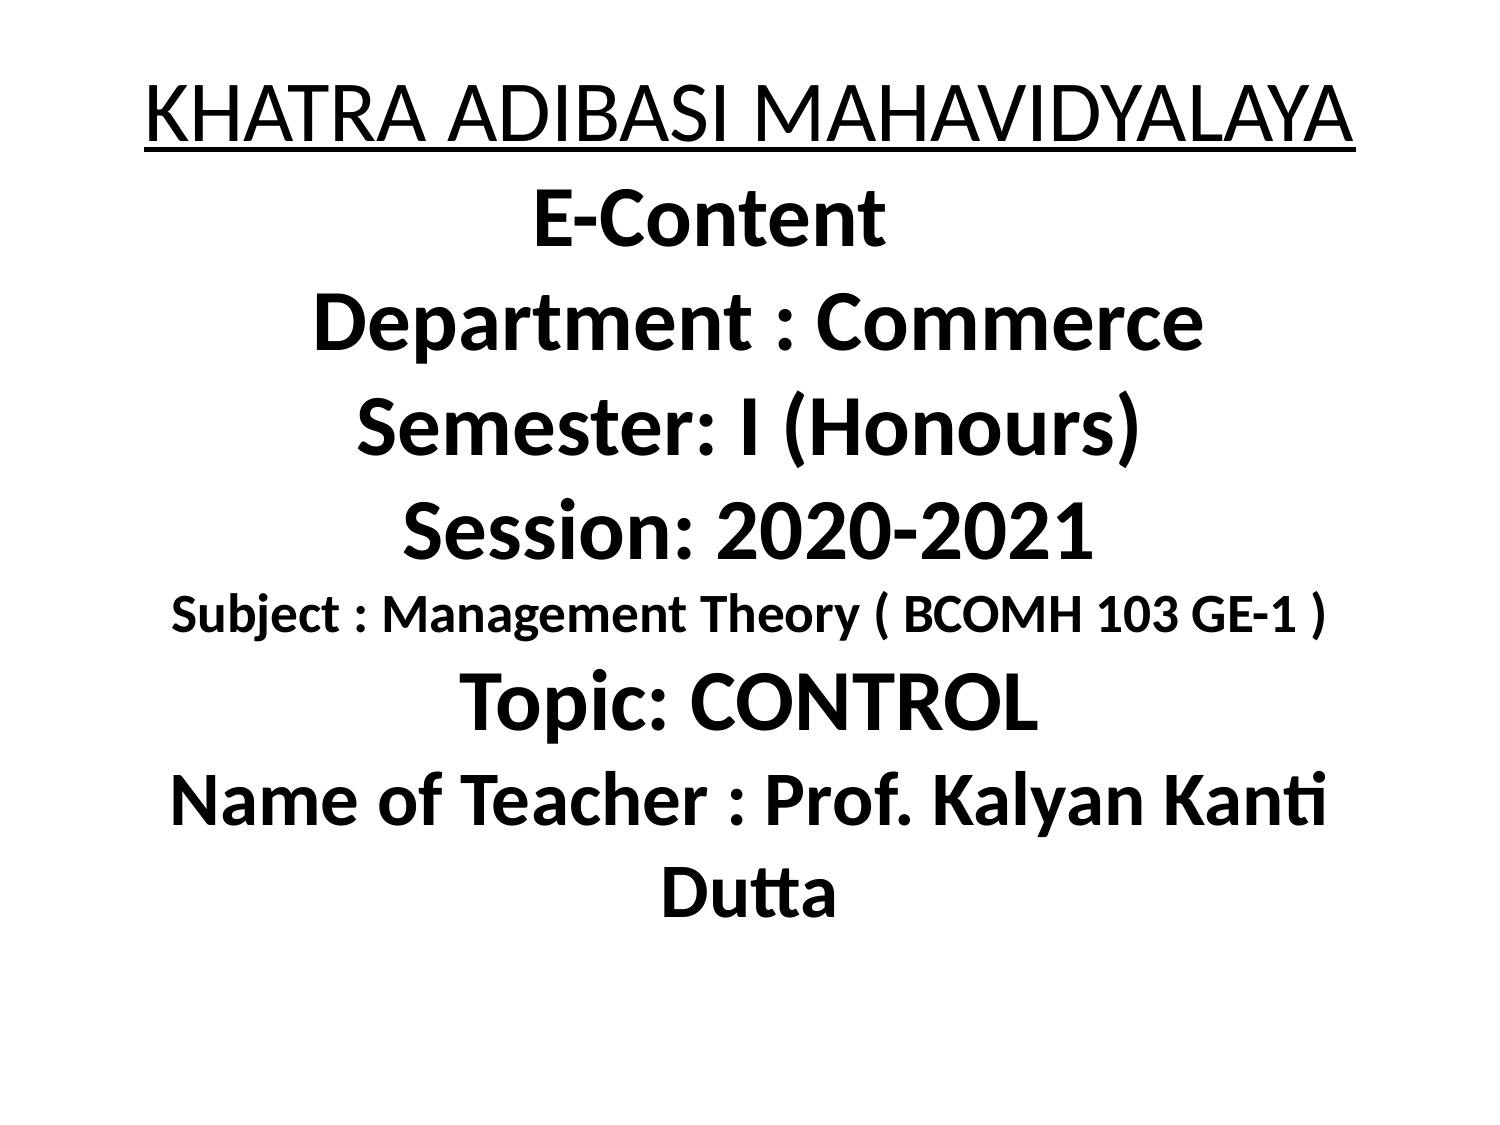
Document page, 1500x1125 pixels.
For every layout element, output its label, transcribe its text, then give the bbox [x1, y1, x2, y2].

title KHATRA ADIBASI MAHAVIDYALAYA E-Content Department : Commerce Semester: I (Honours) Session: 2020-2021 Subject : Management Theory ( BCOMH 103 GE-1 ) Topic: CONTROL Name of Teacher : Prof. Kalyan Kanti Dutta [75, 45, 1425, 1035]
